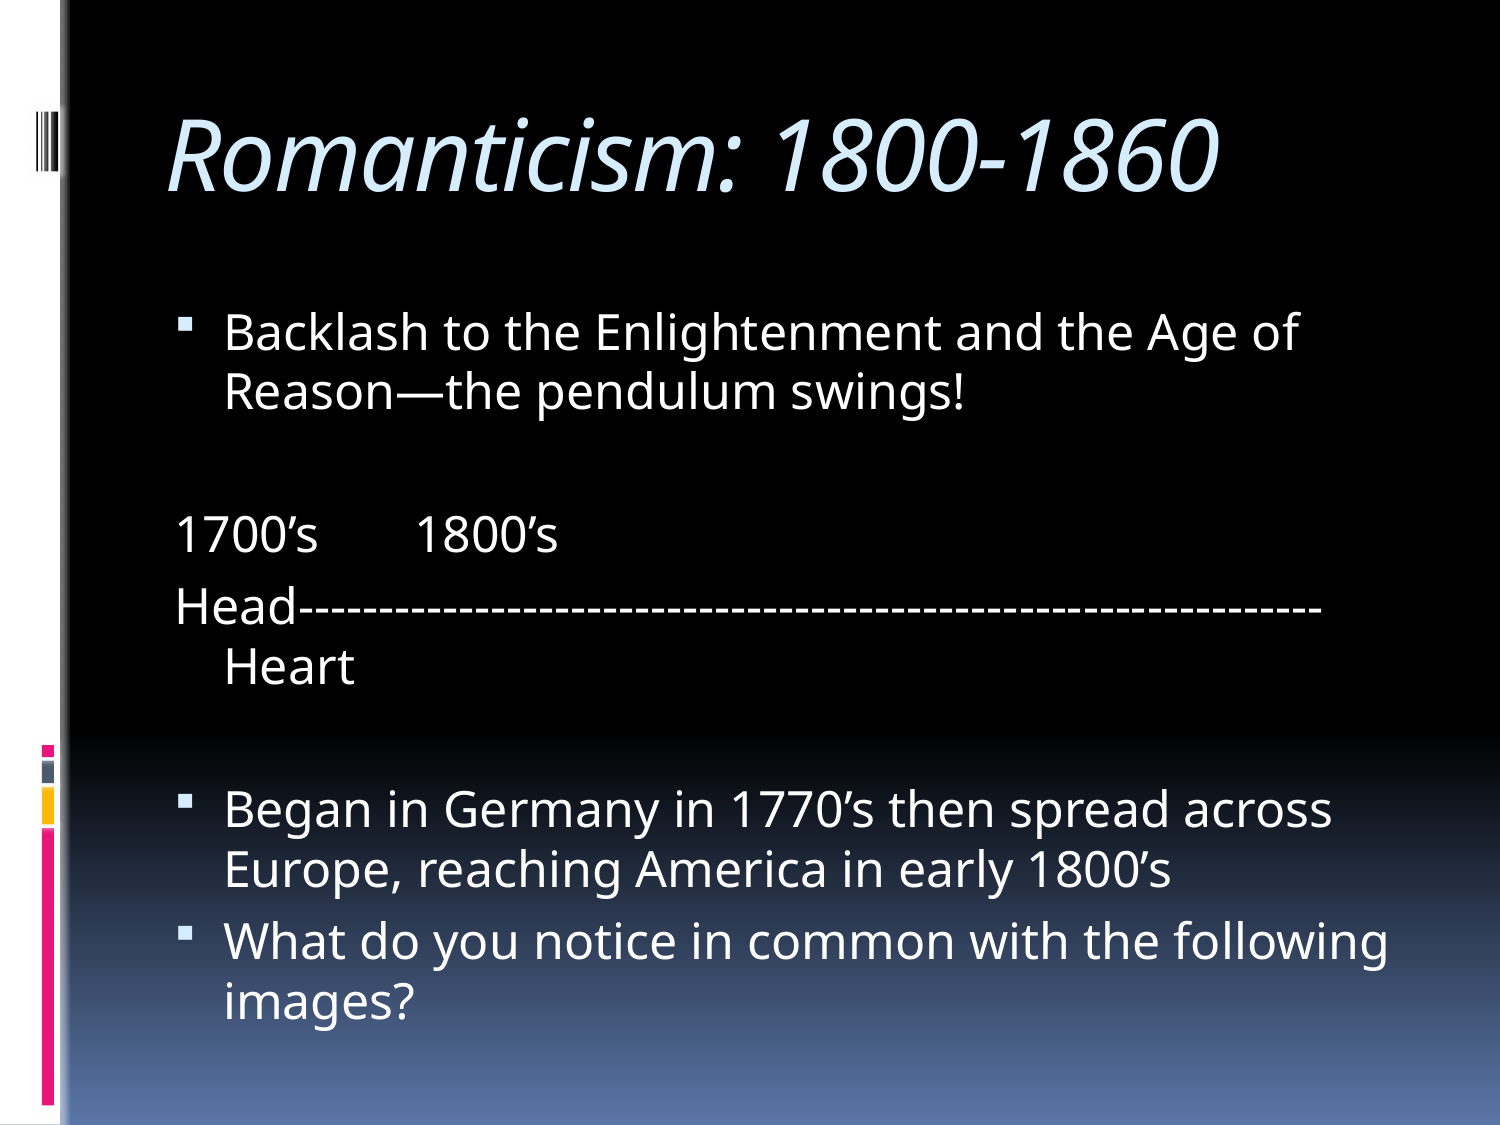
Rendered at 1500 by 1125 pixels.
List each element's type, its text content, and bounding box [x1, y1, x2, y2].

list Backlash to the Enlightenment and the Age of Reason—the pendulum swings! 1700’s 1800’s Head----------------------------------------------------------------Heart Began in Germany in 1770’s then spread across Europe, reaching America in early 1800’s What do you notice in common with the following images? [150, 292, 1425, 1043]
title Romanticism: 1800-1860 [150, 83, 1425, 234]
